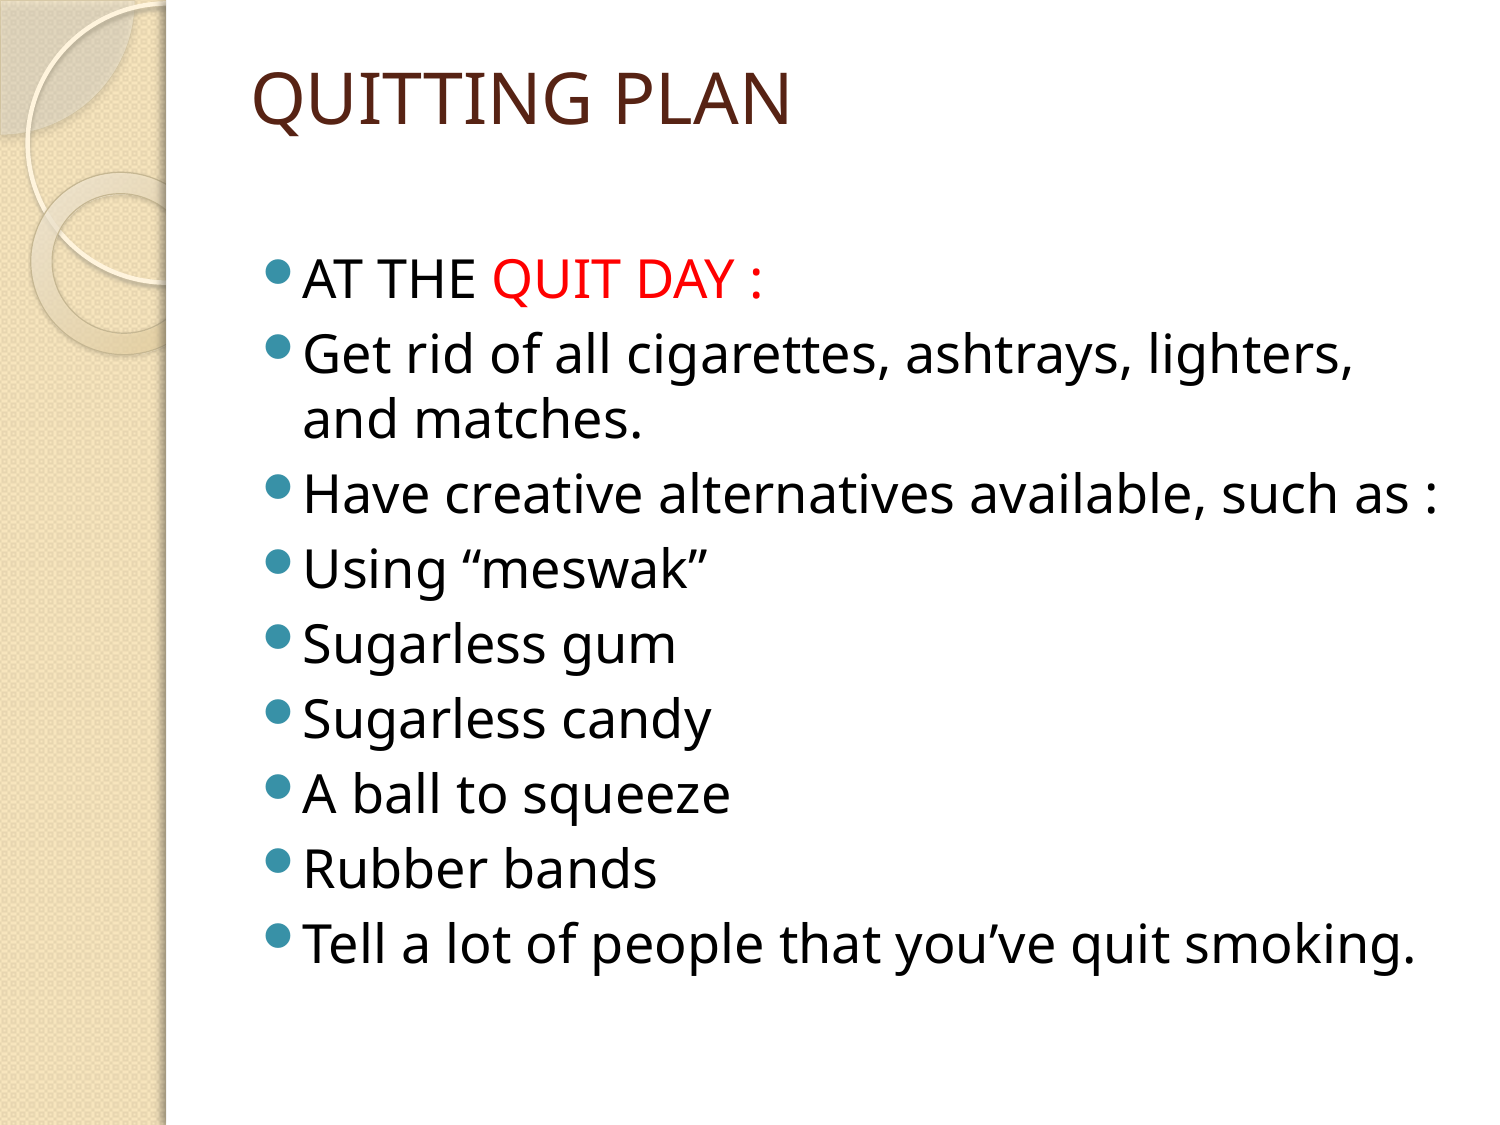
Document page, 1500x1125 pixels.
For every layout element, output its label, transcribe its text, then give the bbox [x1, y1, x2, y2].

list AT THE QUIT DAY : Get rid of all cigarettes, ashtrays, lighters, and matches. Have creative alternatives available, such as : Using “meswak” Sugarless gum Sugarless candy A ball to squeeze Rubber bands Tell a lot of people that you’ve quit smoking. [235, 237, 1466, 1025]
title QUITTING PLAN [235, 45, 1466, 233]
